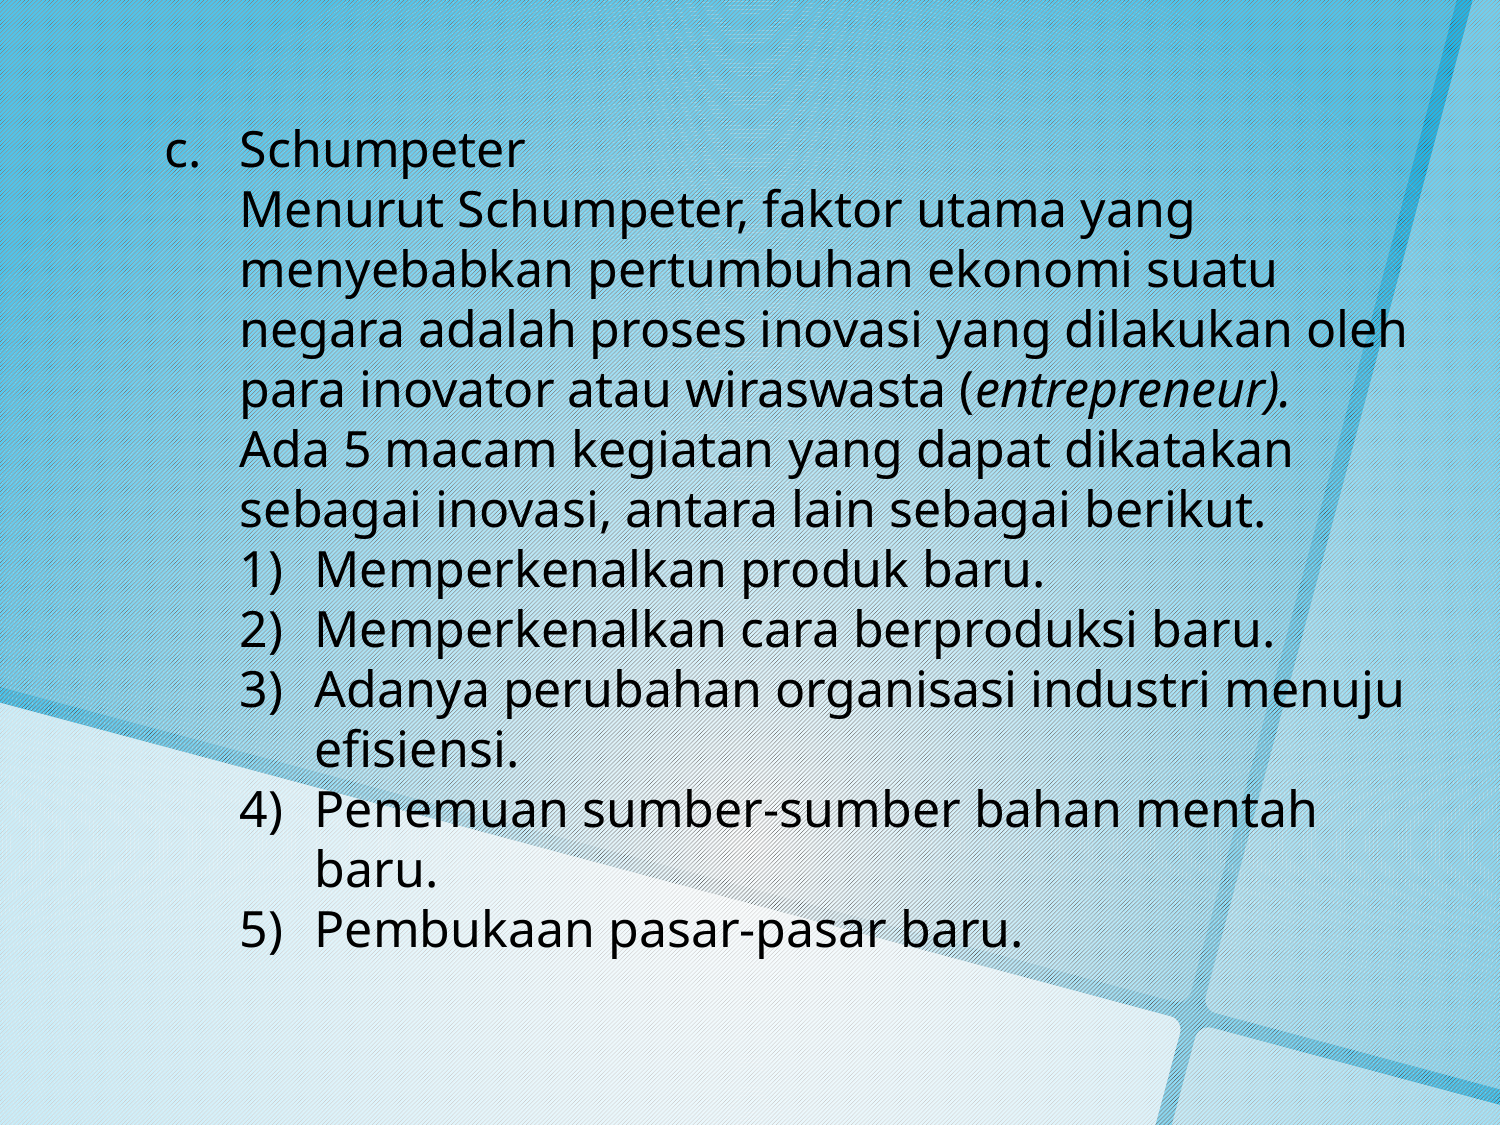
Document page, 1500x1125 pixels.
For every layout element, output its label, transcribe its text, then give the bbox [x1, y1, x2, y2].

text_box Schumpeter Menurut Schumpeter, faktor utama yang menyebabkan pertumbuhan ekonomi suatu negara adalah proses inovasi yang dilakukan oleh para inovator atau wiraswasta (entrepreneur). Ada 5 macam kegiatan yang dapat dikatakan sebagai inovasi, antara lain sebagai berikut. Memperkenalkan produk baru. Memperkenalkan cara berproduksi baru. Adanya perubahan organisasi industri menuju efisiensi. Penemuan sumber-sumber bahan mentah baru. Pembukaan pasar-pasar baru. [74, 49, 1438, 965]
